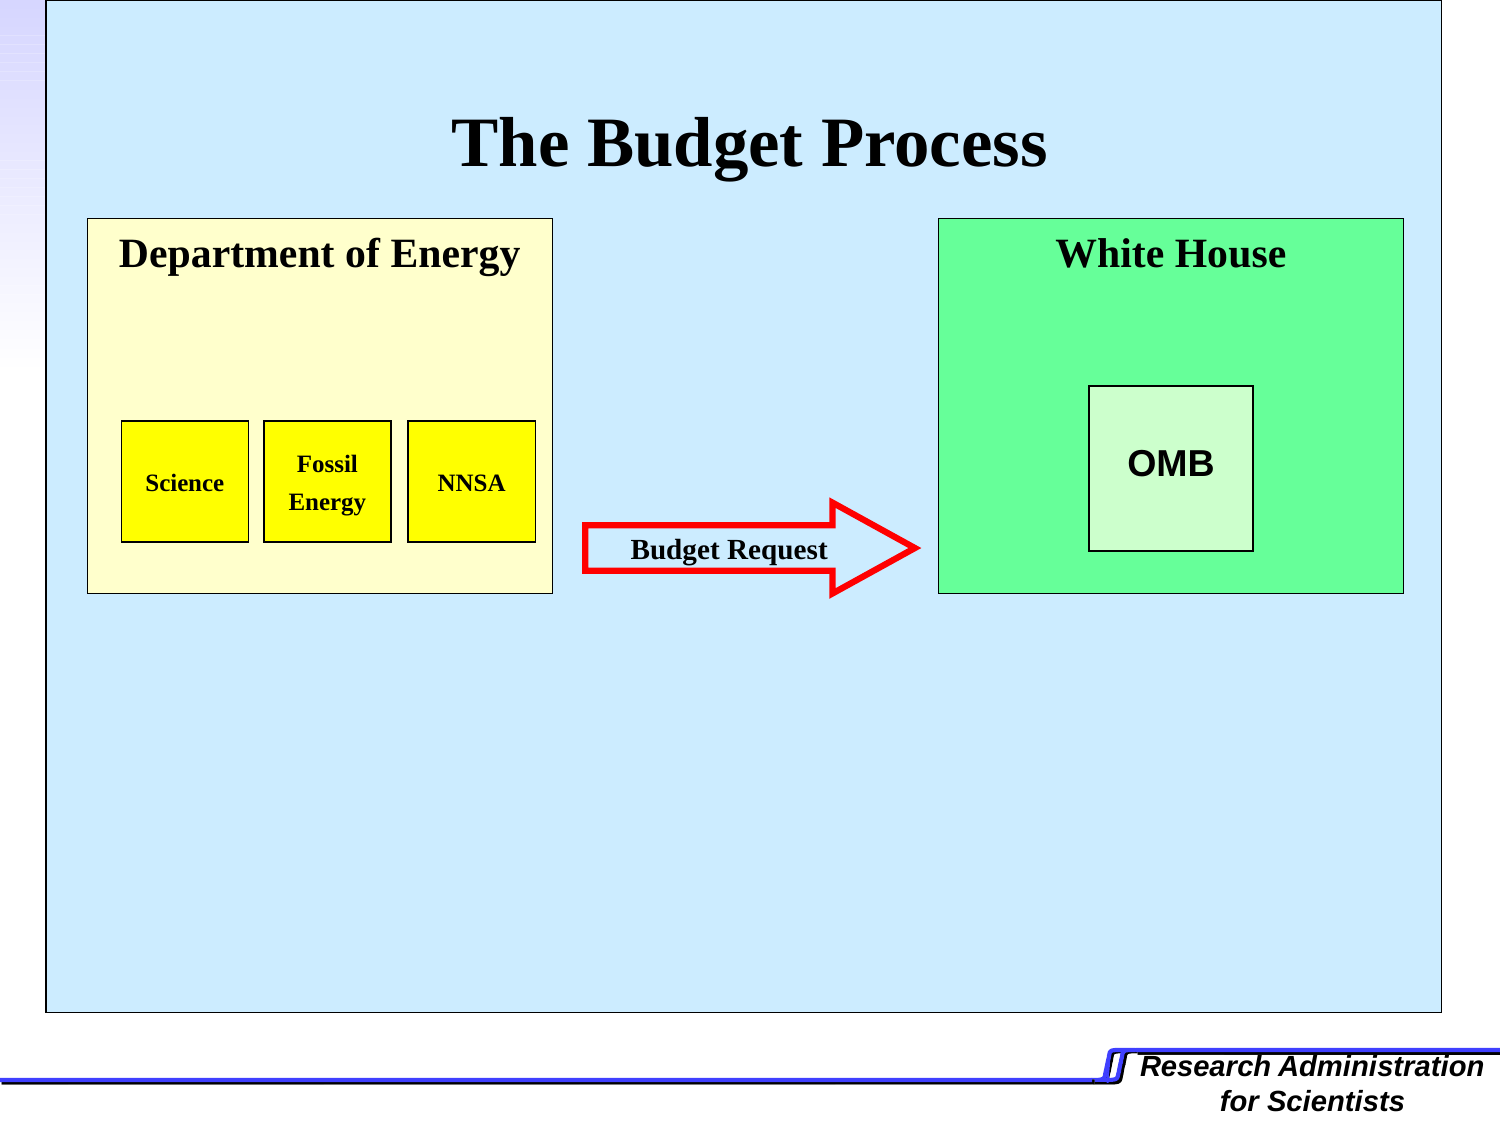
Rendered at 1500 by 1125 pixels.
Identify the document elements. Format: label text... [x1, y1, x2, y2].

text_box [87, 218, 553, 594]
text_box [45, 0, 1442, 1013]
text_box Budget Request [585, 502, 915, 594]
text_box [938, 218, 1404, 594]
text_box The Budget Process [201, 88, 1299, 189]
